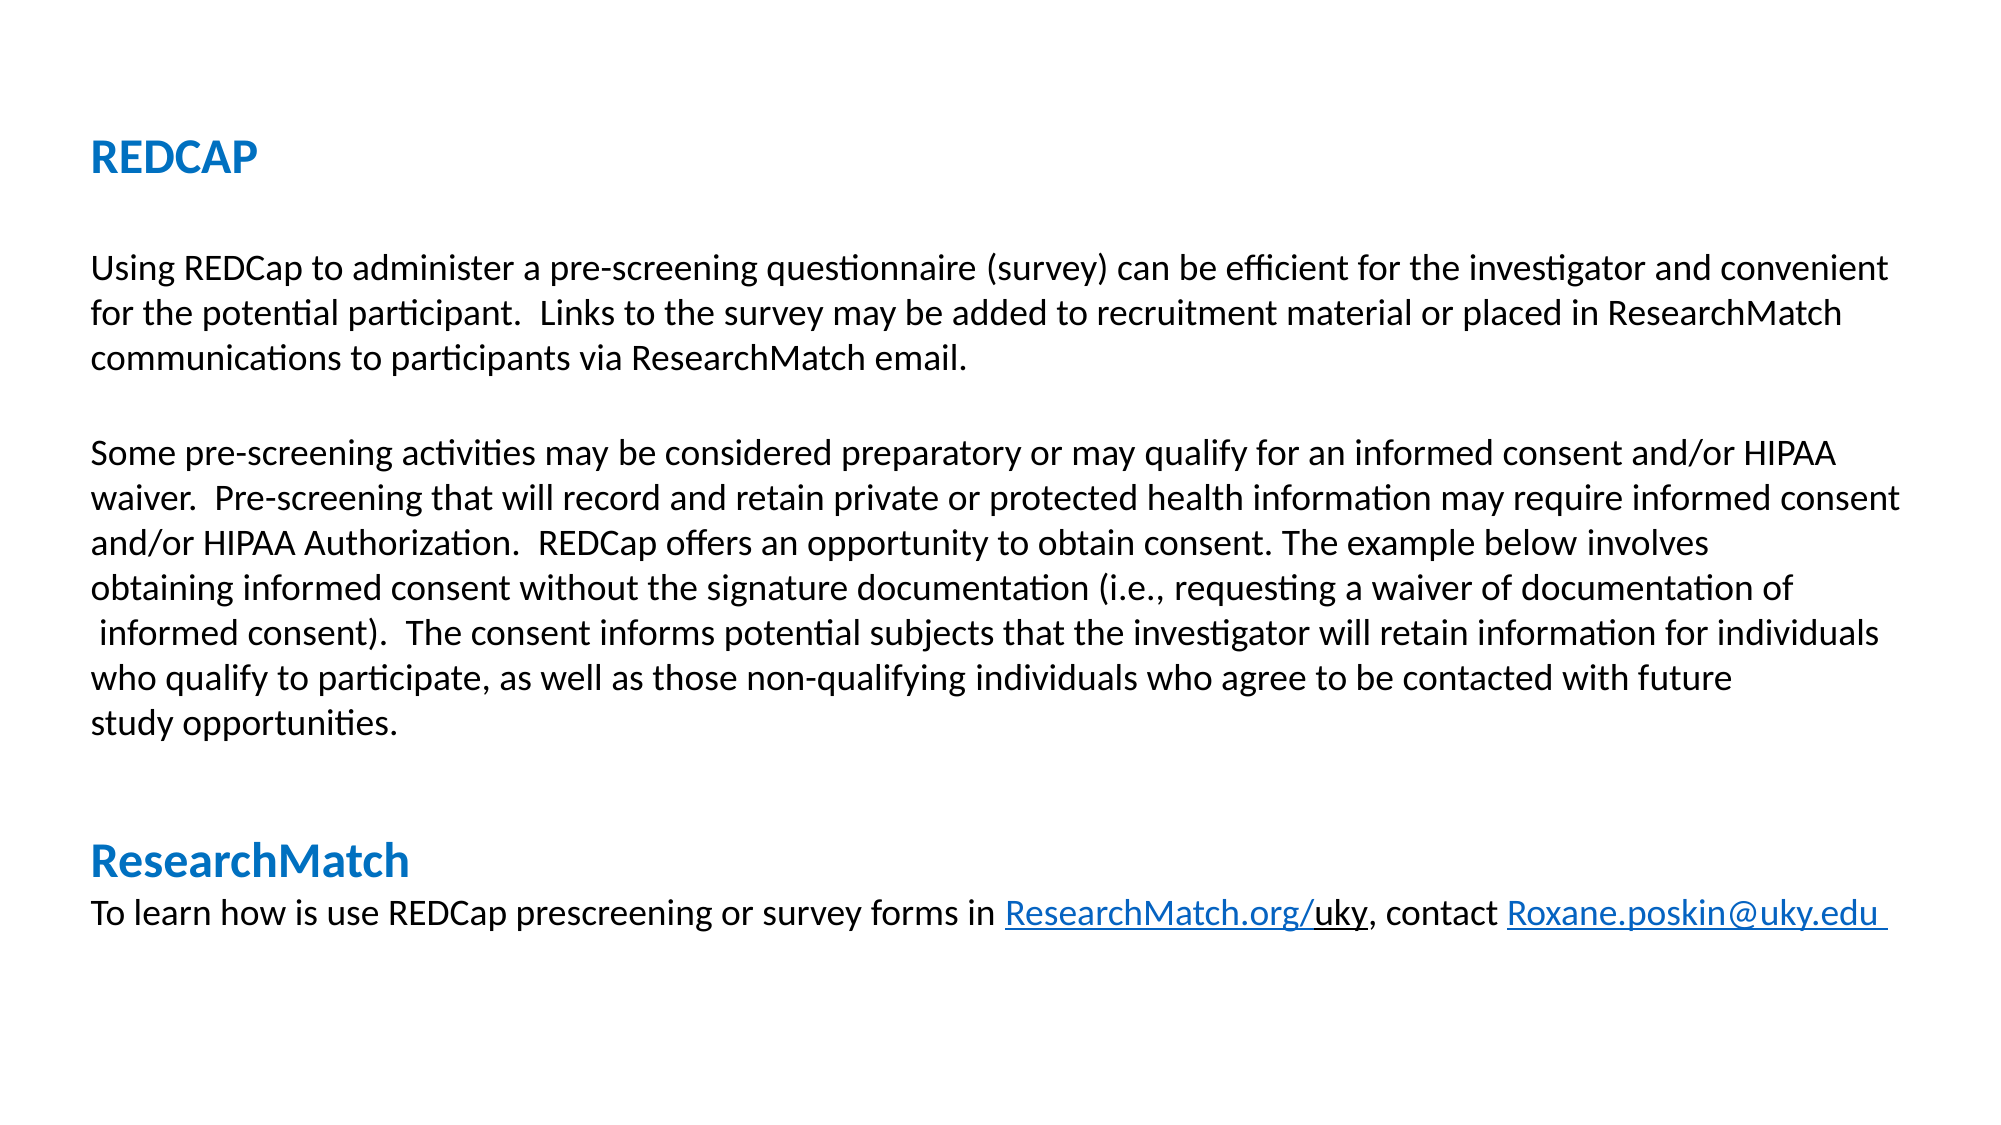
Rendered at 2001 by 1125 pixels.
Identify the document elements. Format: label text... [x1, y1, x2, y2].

text_box REDCAP Using REDCap to administer a pre-screening questionnaire (survey) can be efficient for the investigator and convenient for the potential participant. Links to the survey may be added to recruitment material or placed in ResearchMatch communications to participants via ResearchMatch email. Some pre-screening activities may be considered preparatory or may qualify for an informed consent and/or HIPAA waiver. Pre-screening that will record and retain private or protected health information may require informed consent and/or HIPAA Authorization. REDCap offers an opportunity to obtain consent. The example below involves obtaining informed consent without the signature documentation (i.e., requesting a waiver of documentation of informed consent). The consent informs potential subjects that the investigator will retain information for individuals who qualify to participate, as well as those non-qualifying individuals who agree to be contacted with future study opportunities. [75, 115, 1968, 751]
text_box ResearchMatch To learn how is use REDCap prescreening or survey forms in ResearchMatch.org/uky, contact Roxane.poskin@uky.edu [75, 820, 1948, 940]
